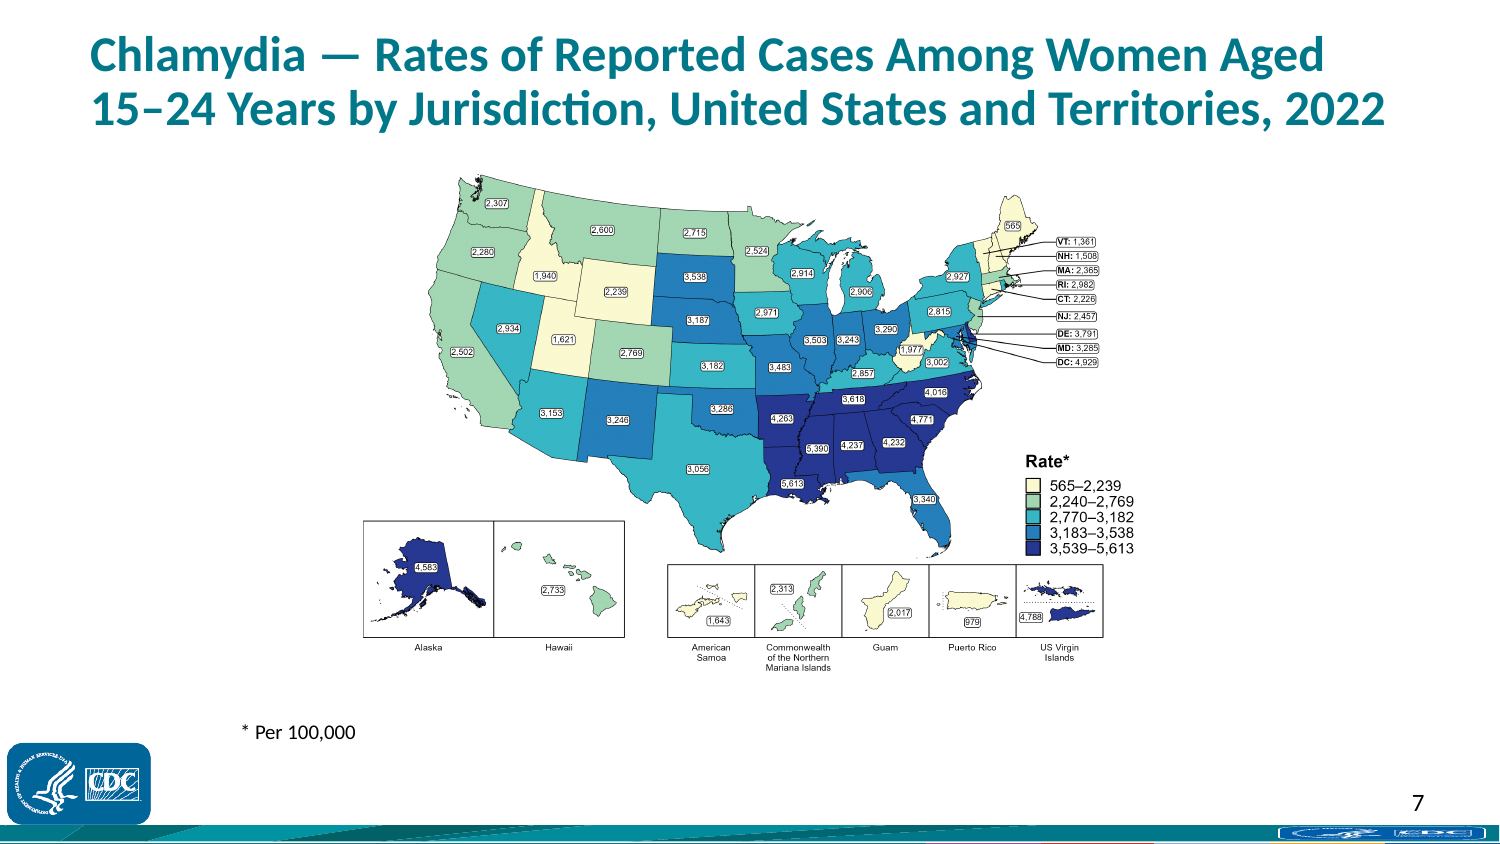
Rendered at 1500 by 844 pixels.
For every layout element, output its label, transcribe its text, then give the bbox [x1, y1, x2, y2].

picture [5, 741, 152, 826]
picture [258, 166, 1242, 694]
title Chlamydia — Rates of Reported Cases Among Women Aged 15–24 Years by Jurisdiction, United States and Territories, 2022 [75, 19, 1425, 144]
list * Per 100,000 [225, 714, 1275, 820]
